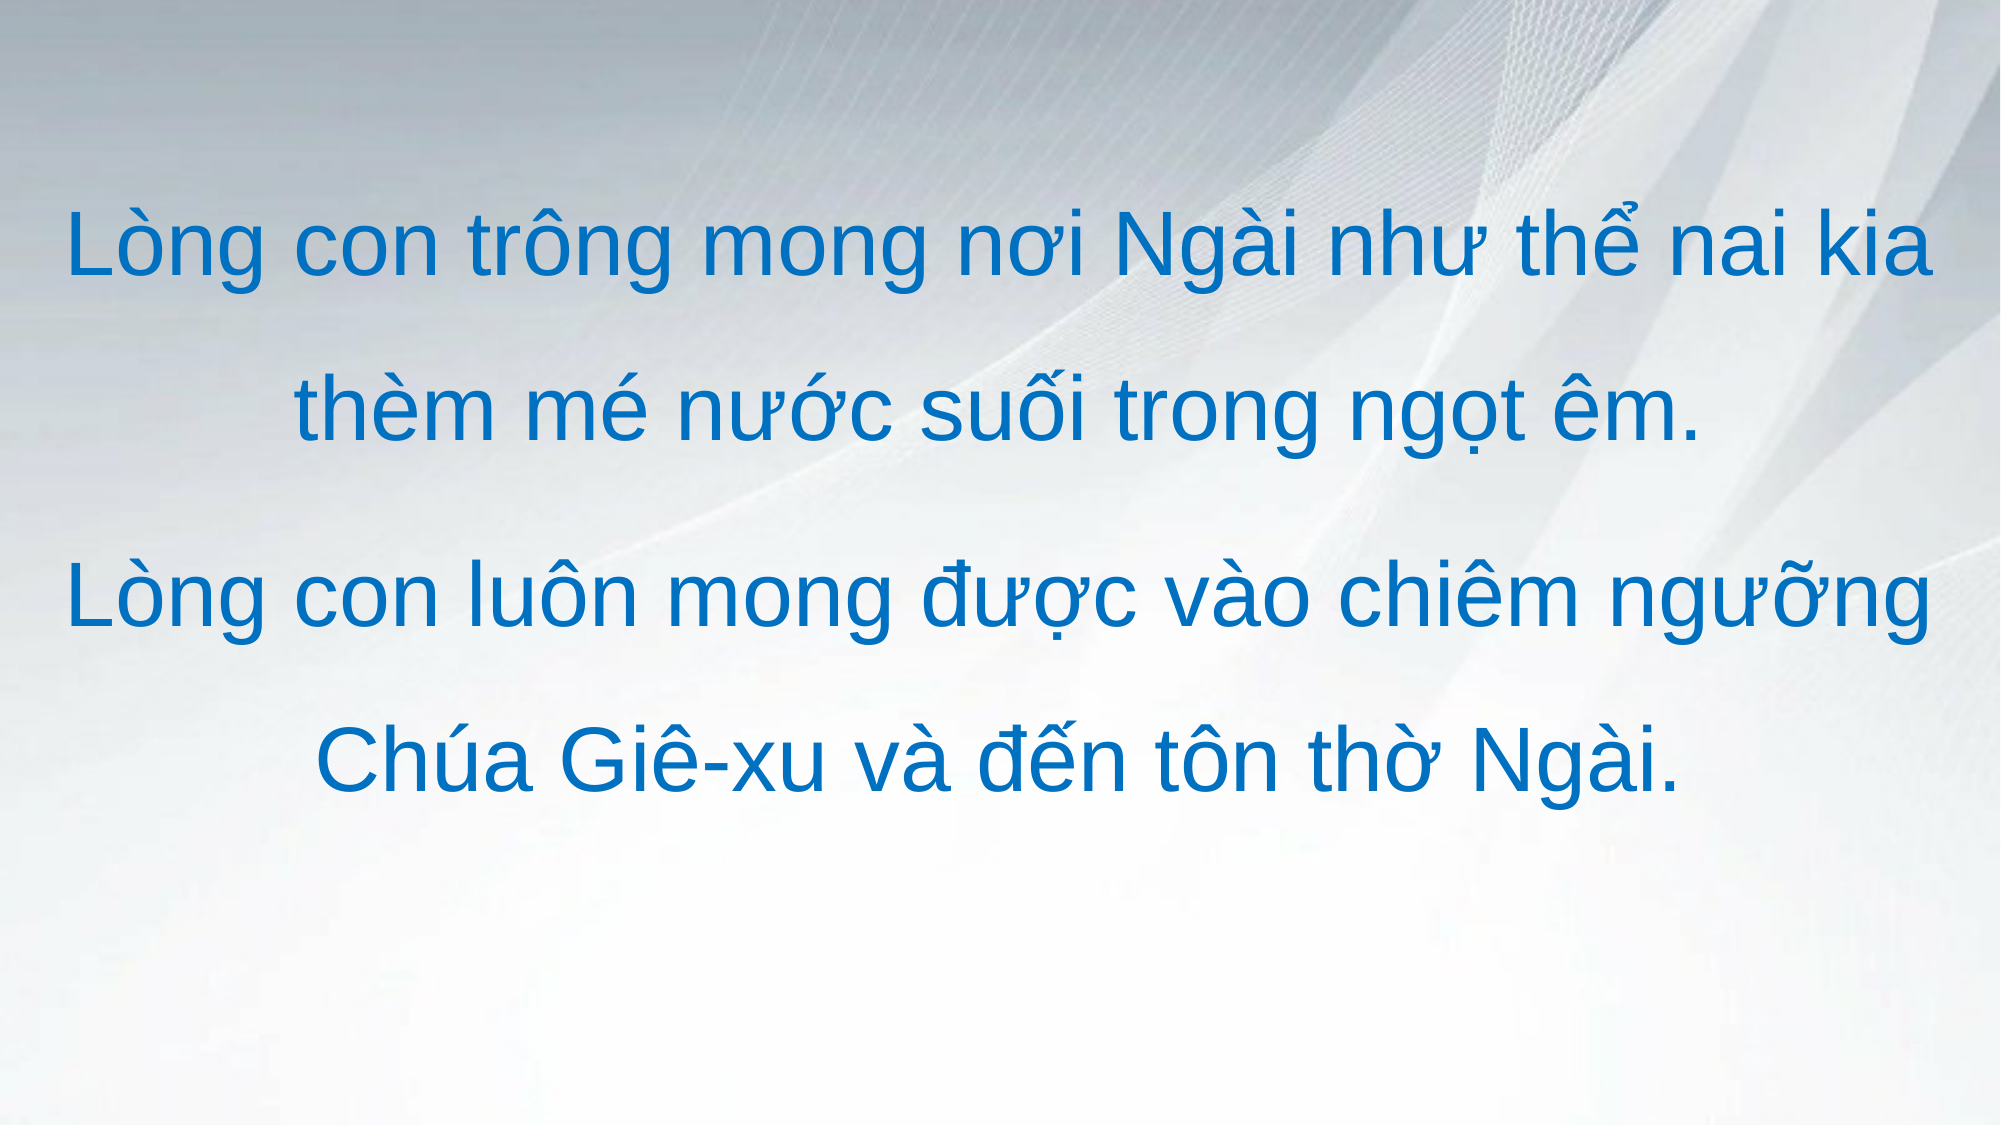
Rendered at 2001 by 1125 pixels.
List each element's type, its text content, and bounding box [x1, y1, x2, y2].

list Lòng con trông mong nơi Ngài như thể nai kia thèm mé nước suối trong ngọt êm. Lòng con luôn mong được vào chiêm ngưỡng Chúa Giê-xu và đến tôn thờ Ngài. [0, 0, 2000, 1125]
